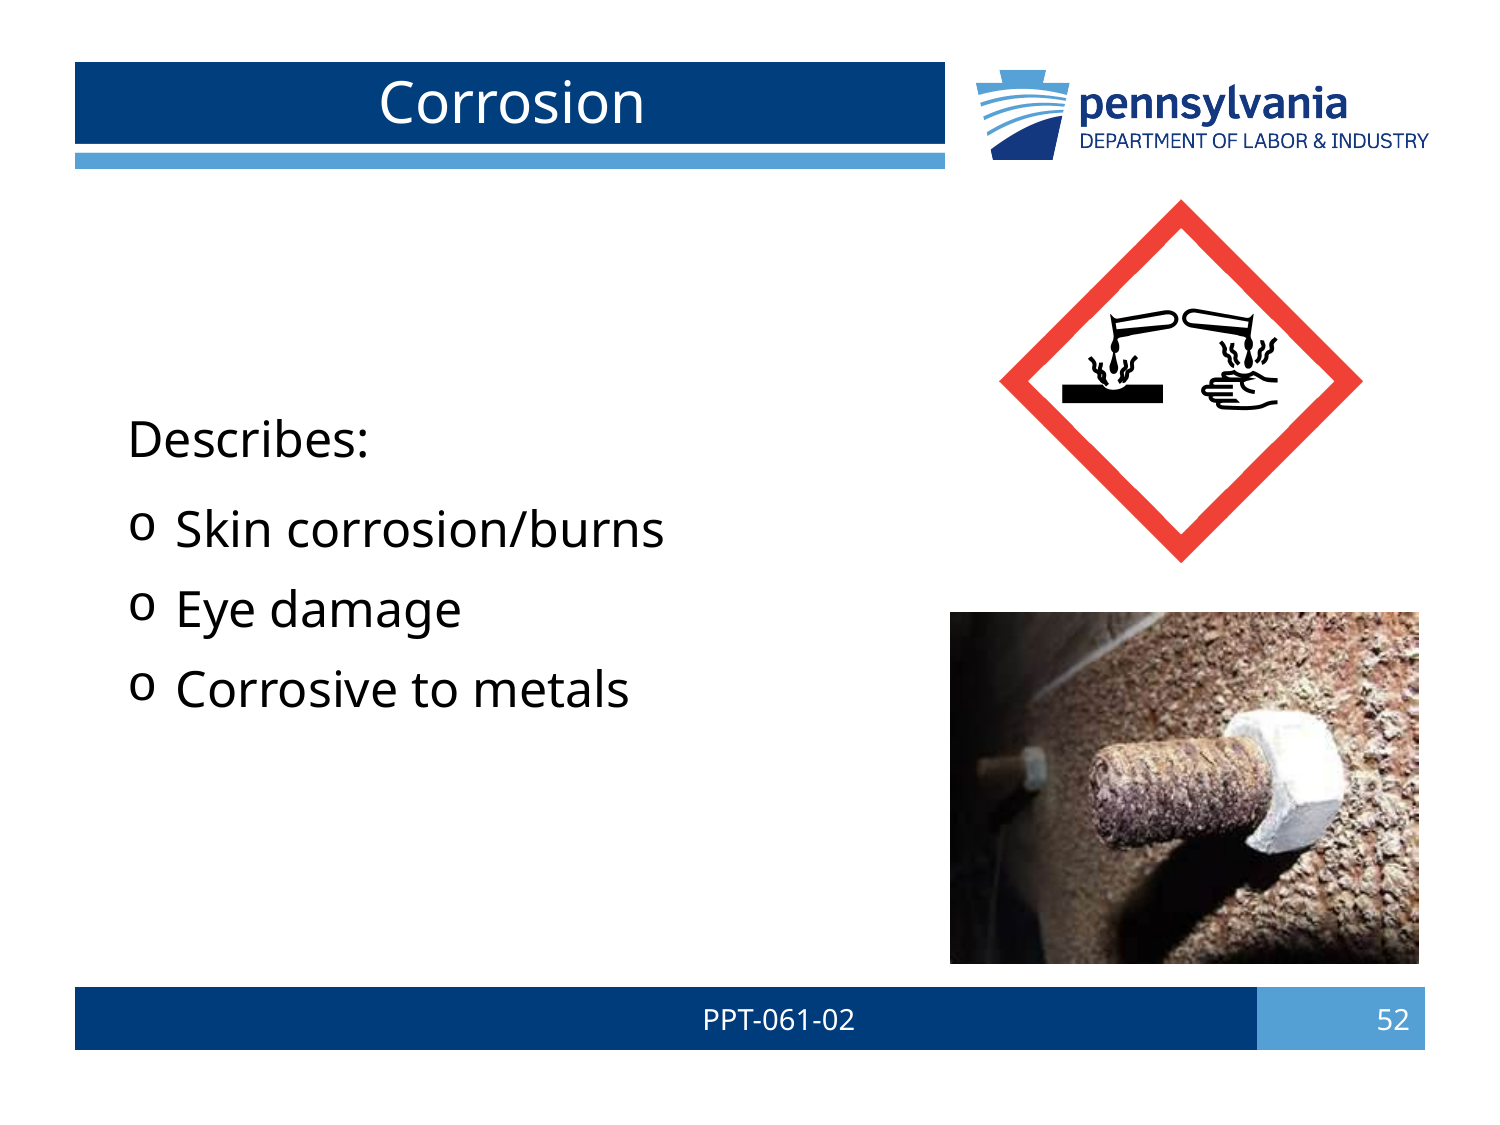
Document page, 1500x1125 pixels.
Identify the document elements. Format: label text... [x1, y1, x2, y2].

picture [74, 62, 1430, 170]
picture [999, 199, 1363, 563]
picture [74, 987, 1426, 1051]
text_box Describes: Skin corrosion/burns Eye damage Corrosive to metals [112, 399, 800, 725]
picture [949, 612, 1419, 965]
